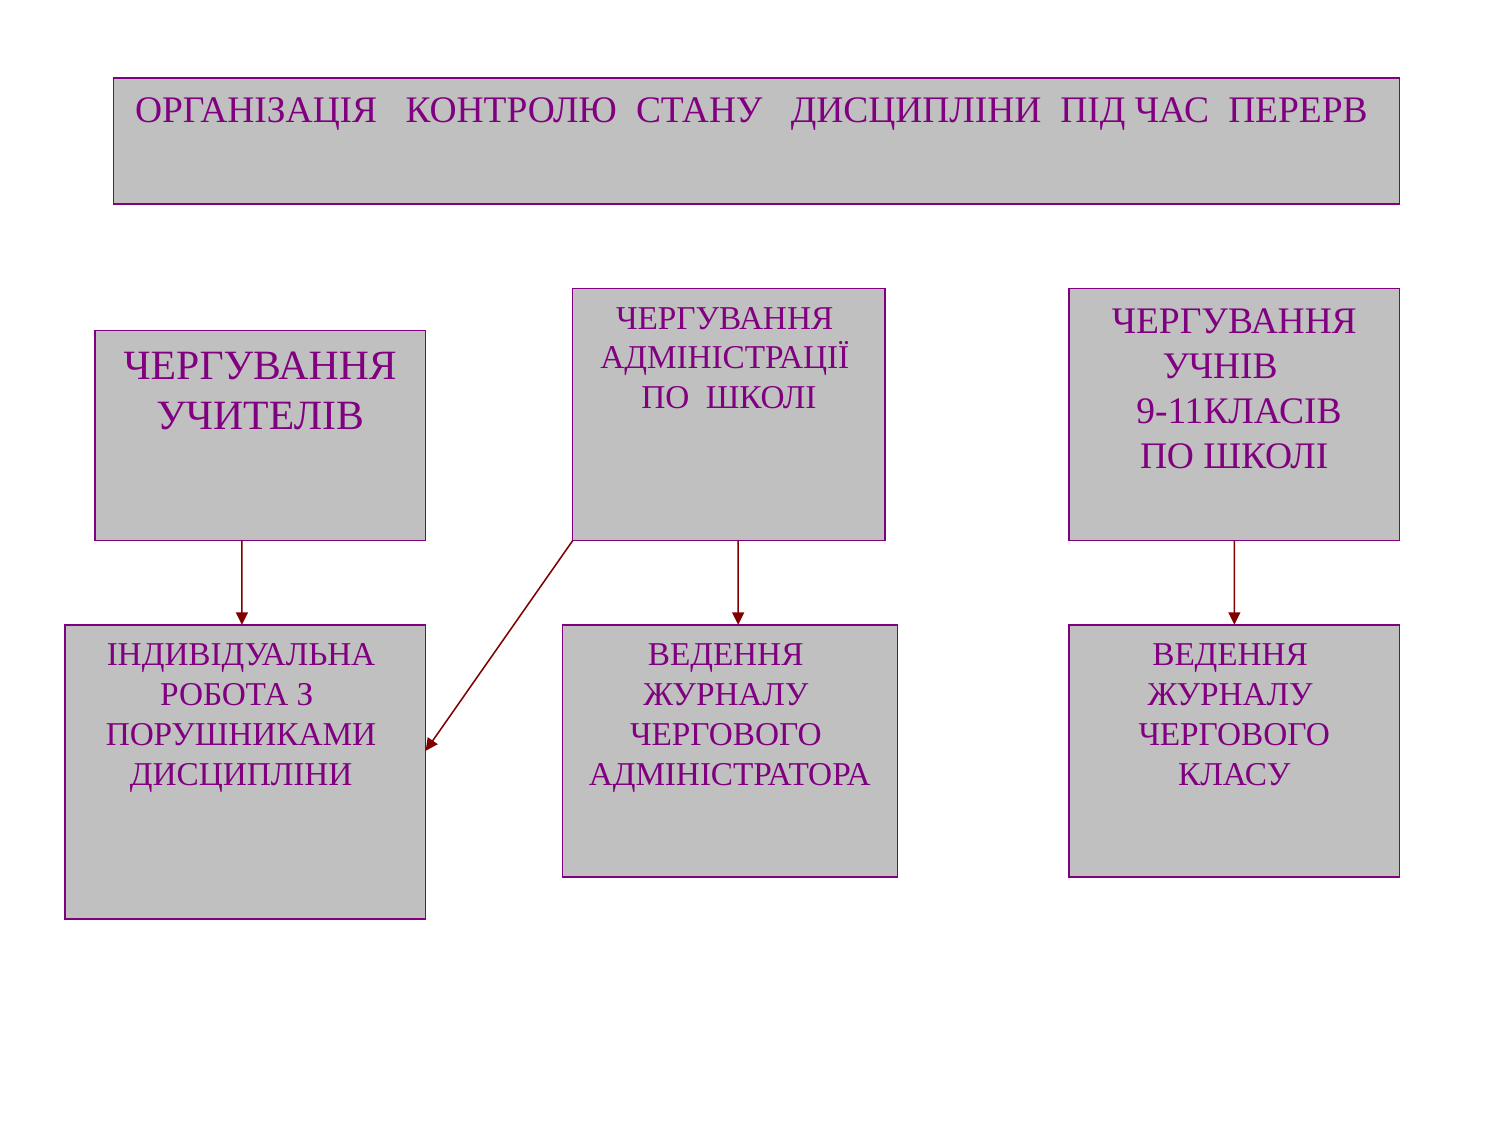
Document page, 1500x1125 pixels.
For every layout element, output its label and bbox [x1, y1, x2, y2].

text_box [64, 77, 1400, 920]
